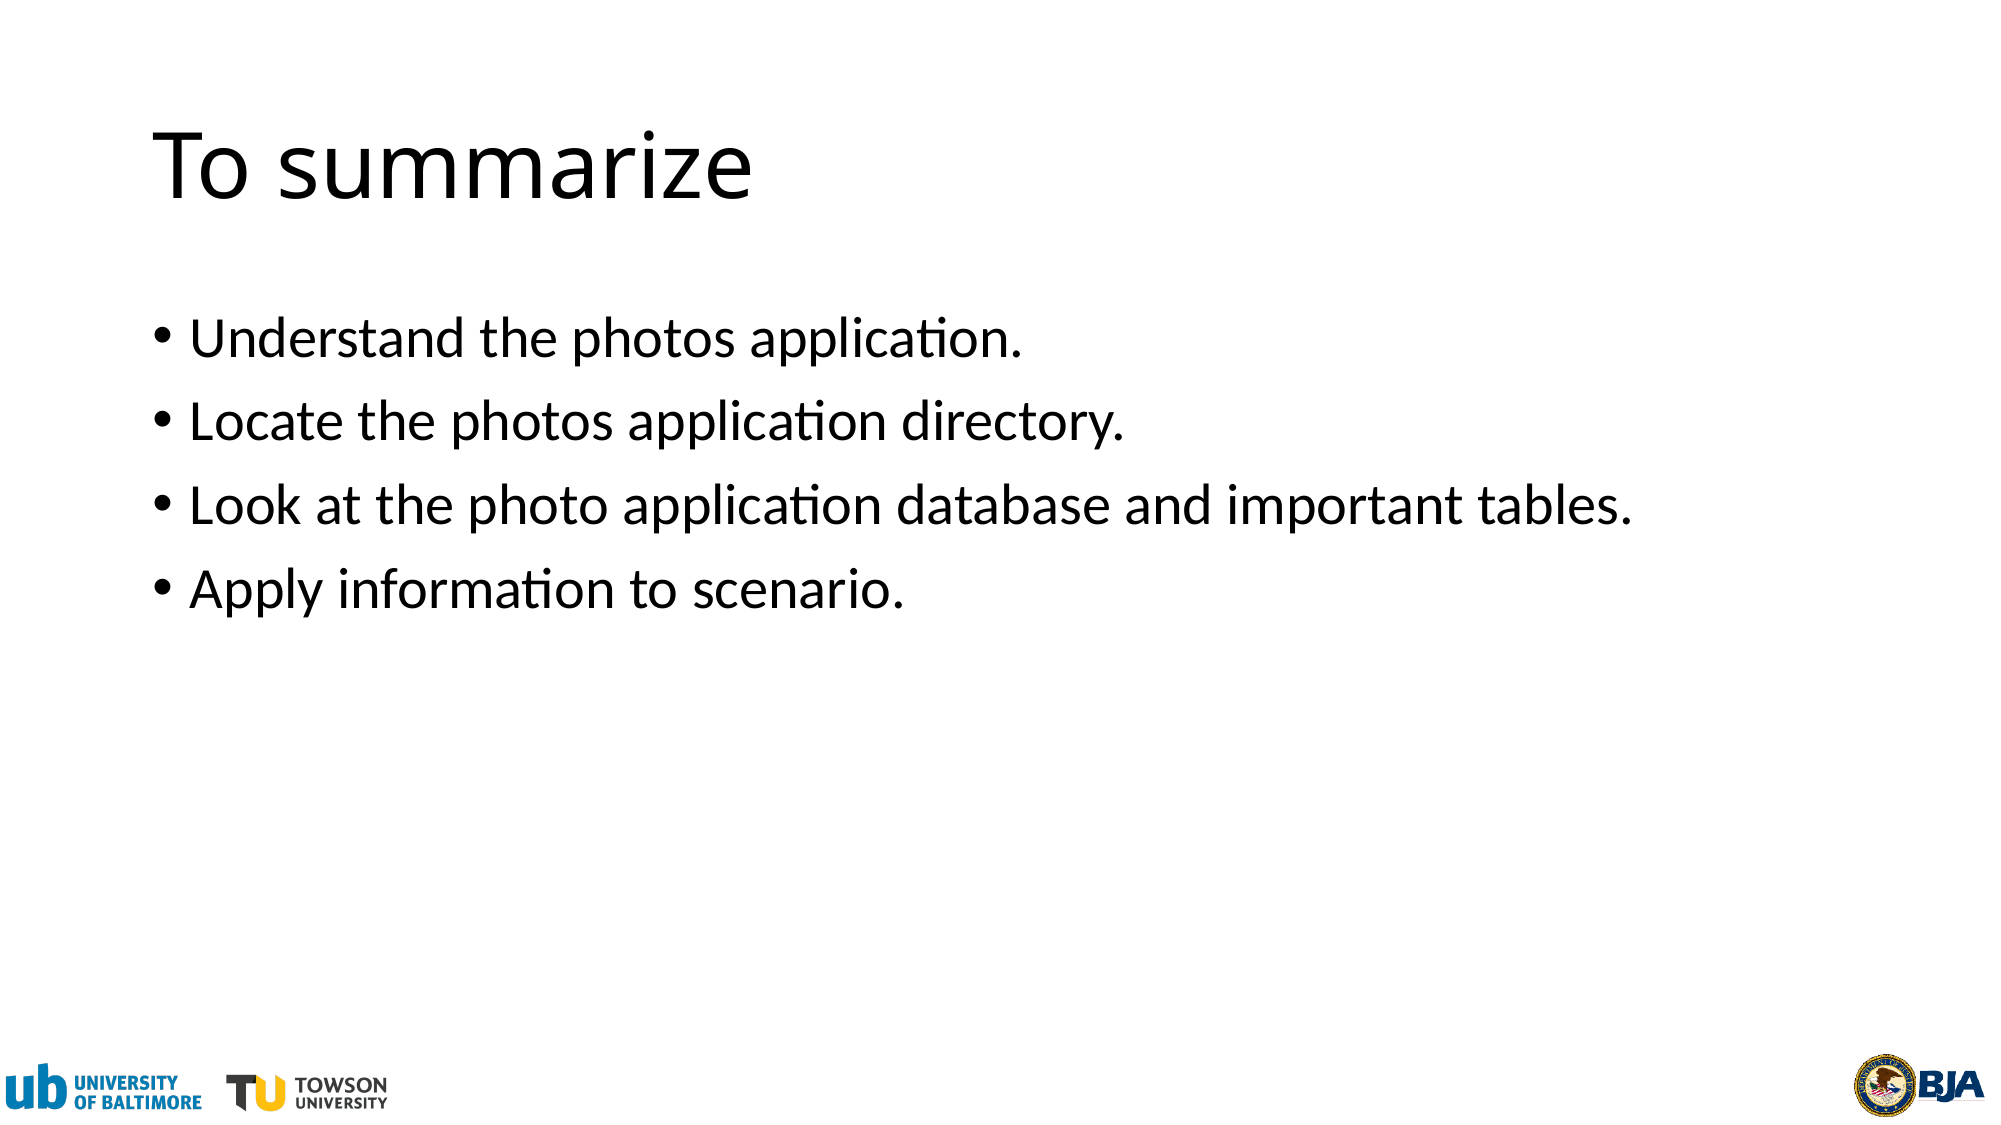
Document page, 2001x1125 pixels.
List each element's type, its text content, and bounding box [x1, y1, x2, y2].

title To summarize [137, 59, 1863, 278]
list Understand the photos application. Locate the photos application directory. Look at the photo application database and important tables. Apply information to scenario. [137, 299, 1863, 1014]
picture [1854, 1054, 1986, 1117]
picture [0, 1031, 407, 1125]
